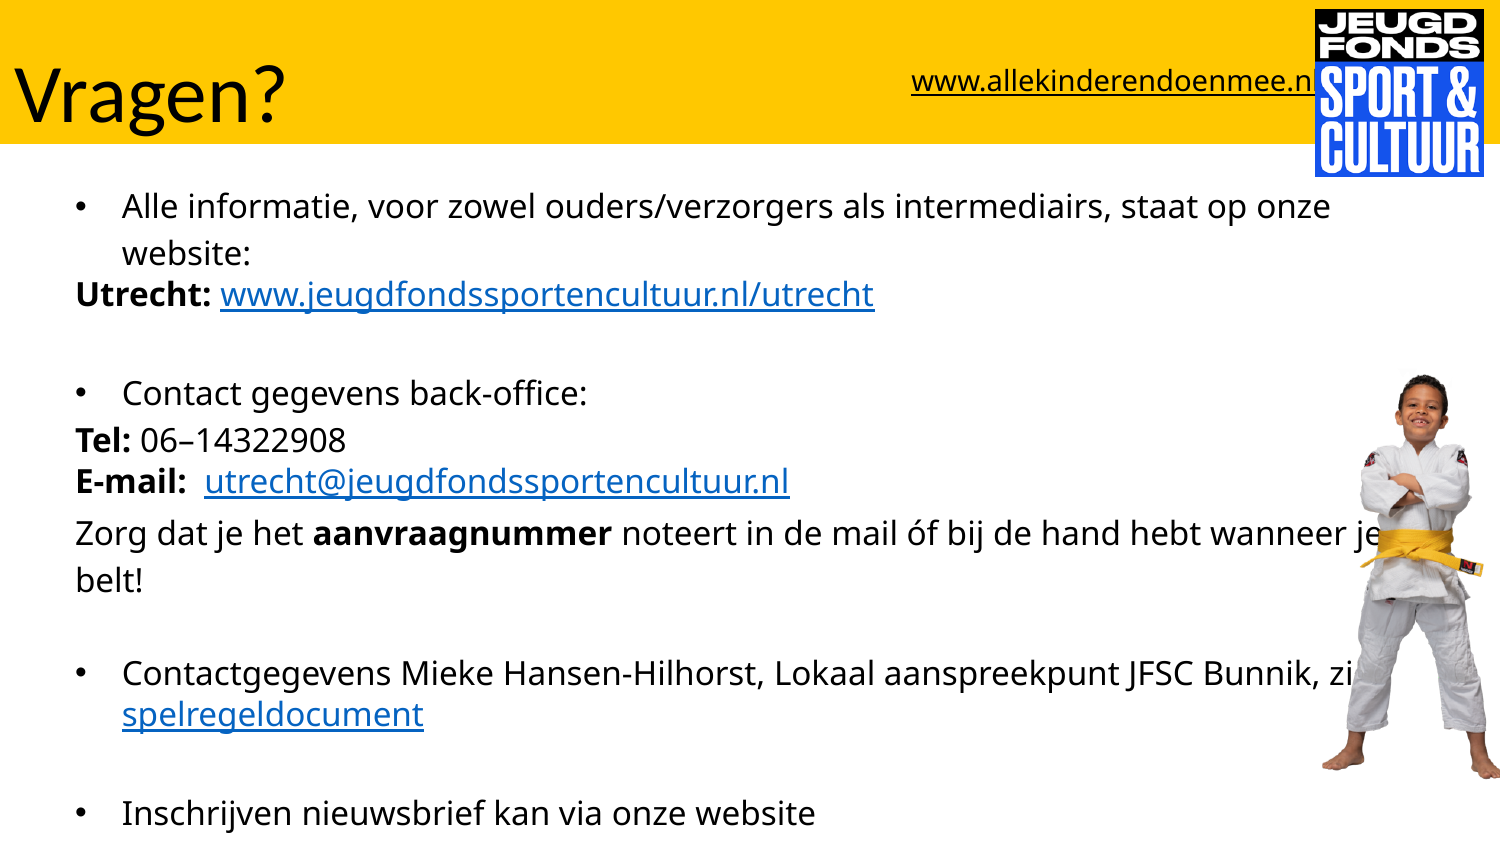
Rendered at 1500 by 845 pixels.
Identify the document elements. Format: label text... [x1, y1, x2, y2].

text_box Vragen? [0, 0, 1500, 144]
picture [1315, 9, 1484, 178]
picture [1270, 361, 1500, 798]
text_box [96, 47, 1310, 178]
text_box www.allekinderendoenmee.nl [911, 55, 1310, 102]
text_box Alle informatie, voor zowel ouders/verzorgers als intermediairs, staat op onze website: Utrecht: www.jeugdfondssportencultuur.nl/utrecht Contact gegevens back-office: Tel: 06–14322908 E-mail: utrecht@jeugdfondssportencultuur.nl Zorg dat je het aanvraagnummer noteert in de mail óf bij de hand hebt wanneer je belt! Contactgegevens Mieke Hansen-Hilhorst, Lokaal aanspreekpunt JFSC Bunnik, zie spelregeldocument Inschrijven nieuwsbrief kan via onze website Meedoen = Meer Kansen [0, 178, 1386, 845]
